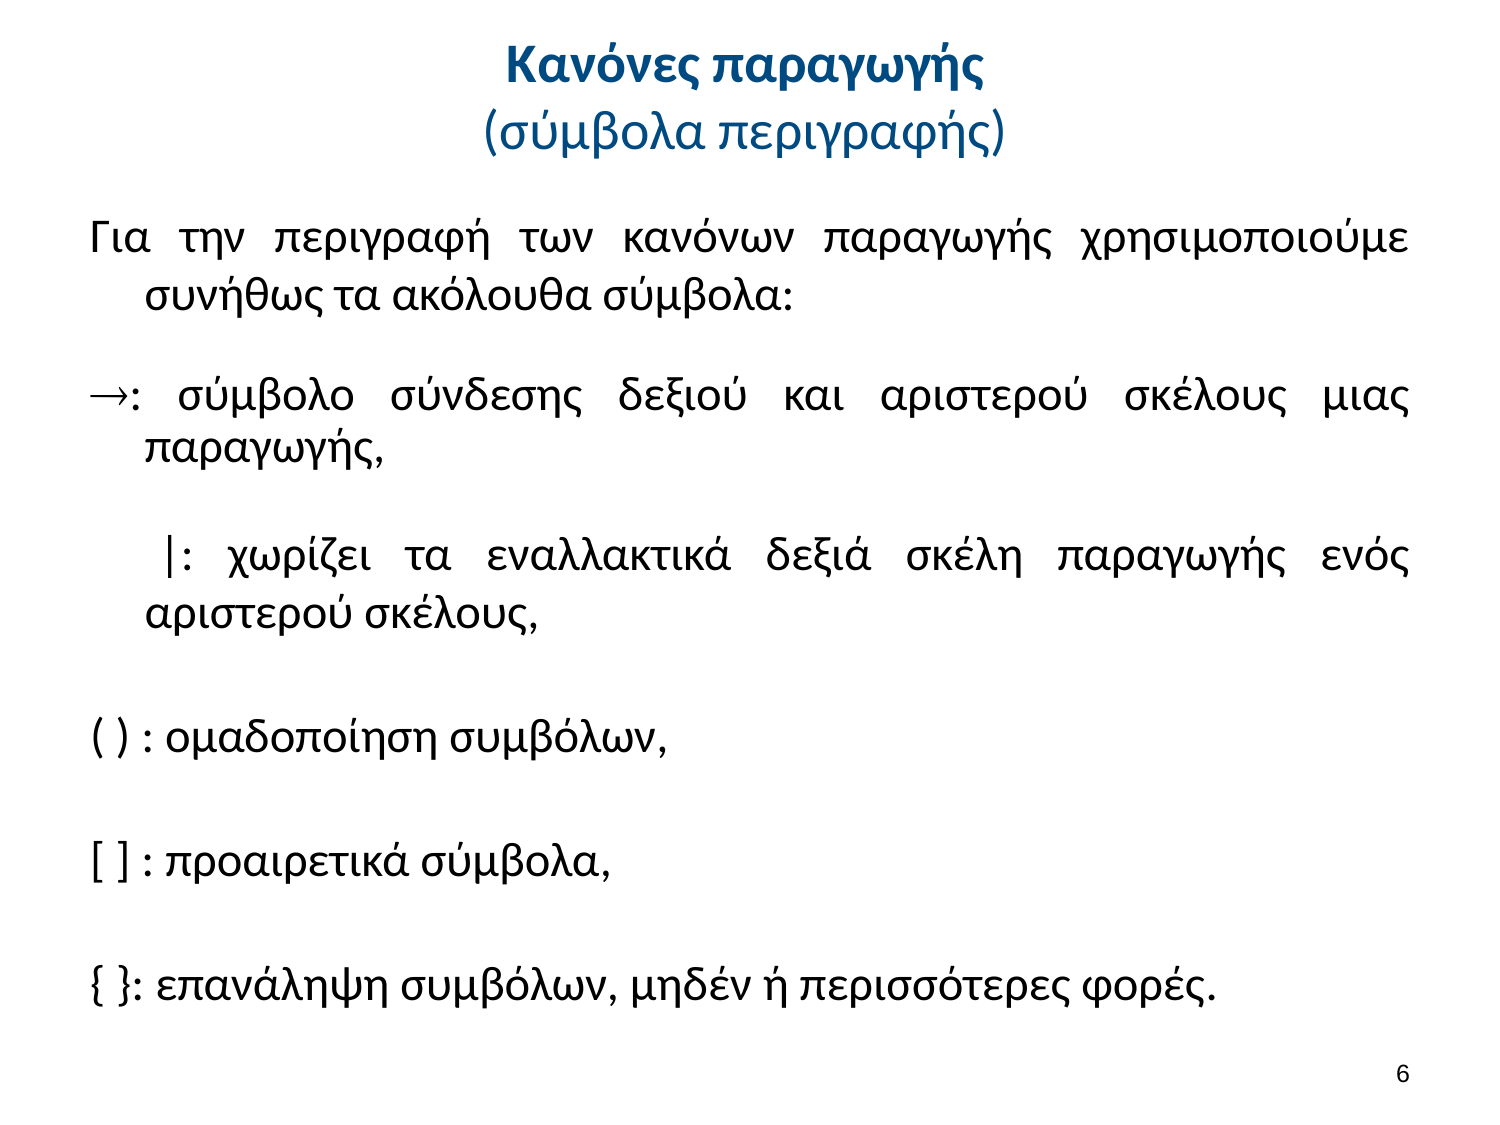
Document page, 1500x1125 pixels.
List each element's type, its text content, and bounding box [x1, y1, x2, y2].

slide_number 5 [1074, 1042, 1425, 1103]
list Για την περιγραφή των κανόνων παραγωγής χρησιμοποιούμε συνήθως τα ακόλουθα σύμβολα: : σύμβολο σύνδεσης δεξιού και αριστερού σκέλους μιας παραγωγής, |: χωρίζει τα εναλλακτικά δεξιά σκέλη παραγωγής ενός αριστερού σκέλους, ( ) : ομαδοποίηση συμβόλων, [ ] : προαιρετικά σύμβολα, { }: επανάληψη συμβόλων, μηδέν ή περισσότερες φορές. [75, 196, 1425, 1024]
title Κανόνες παραγωγής (σύμβολα περιγραφής) [76, 19, 1427, 169]
